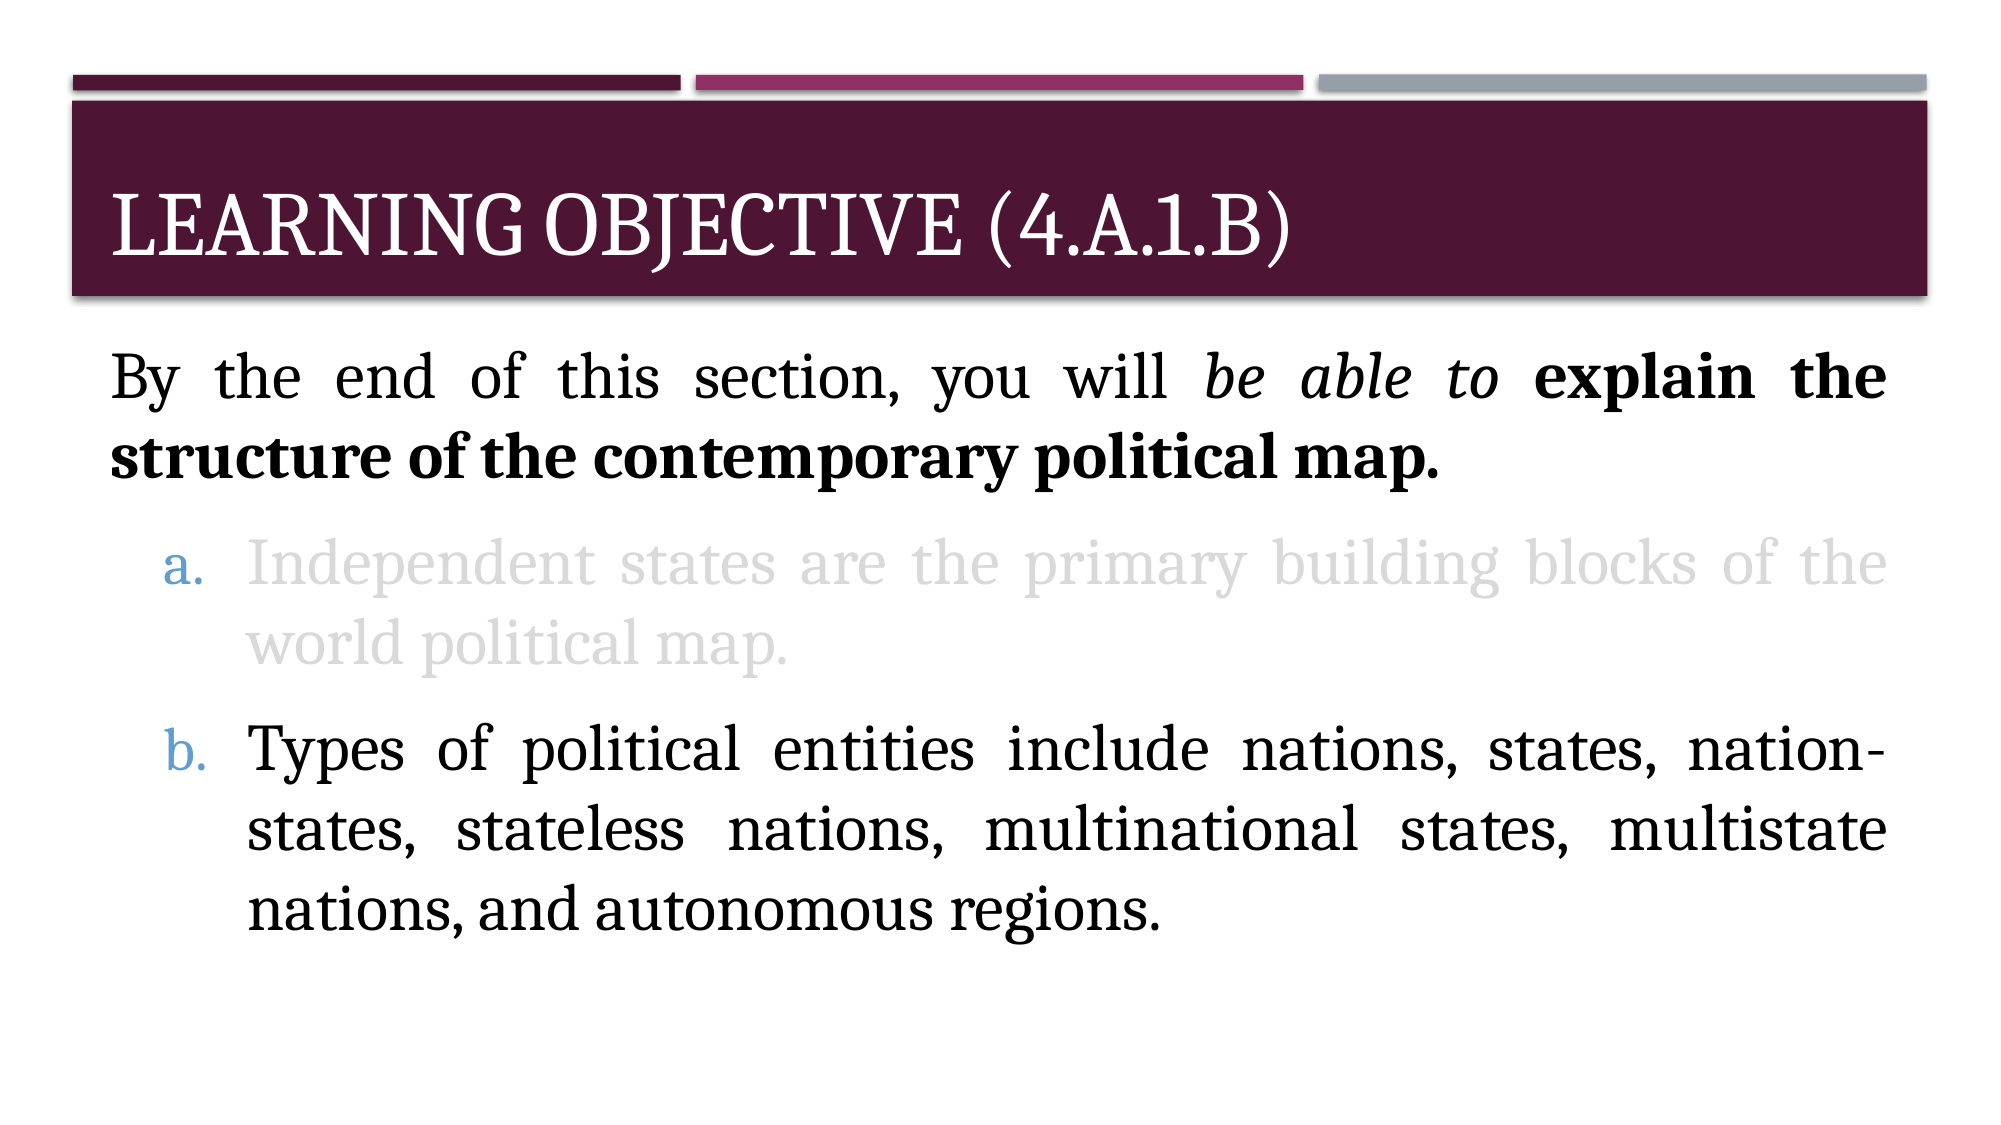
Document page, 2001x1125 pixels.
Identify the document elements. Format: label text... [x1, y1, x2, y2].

title Learning objective (4.a.1.b) [95, 115, 1905, 282]
text_box By the end of this section, you will be able to explain the structure of the contemporary political map. Independent states are the primary building blocks of the world political map. Types of political entities include nations, states, nation-states, stateless nations, multinational states, multistate nations, and autonomous regions. [95, 324, 1905, 1047]
